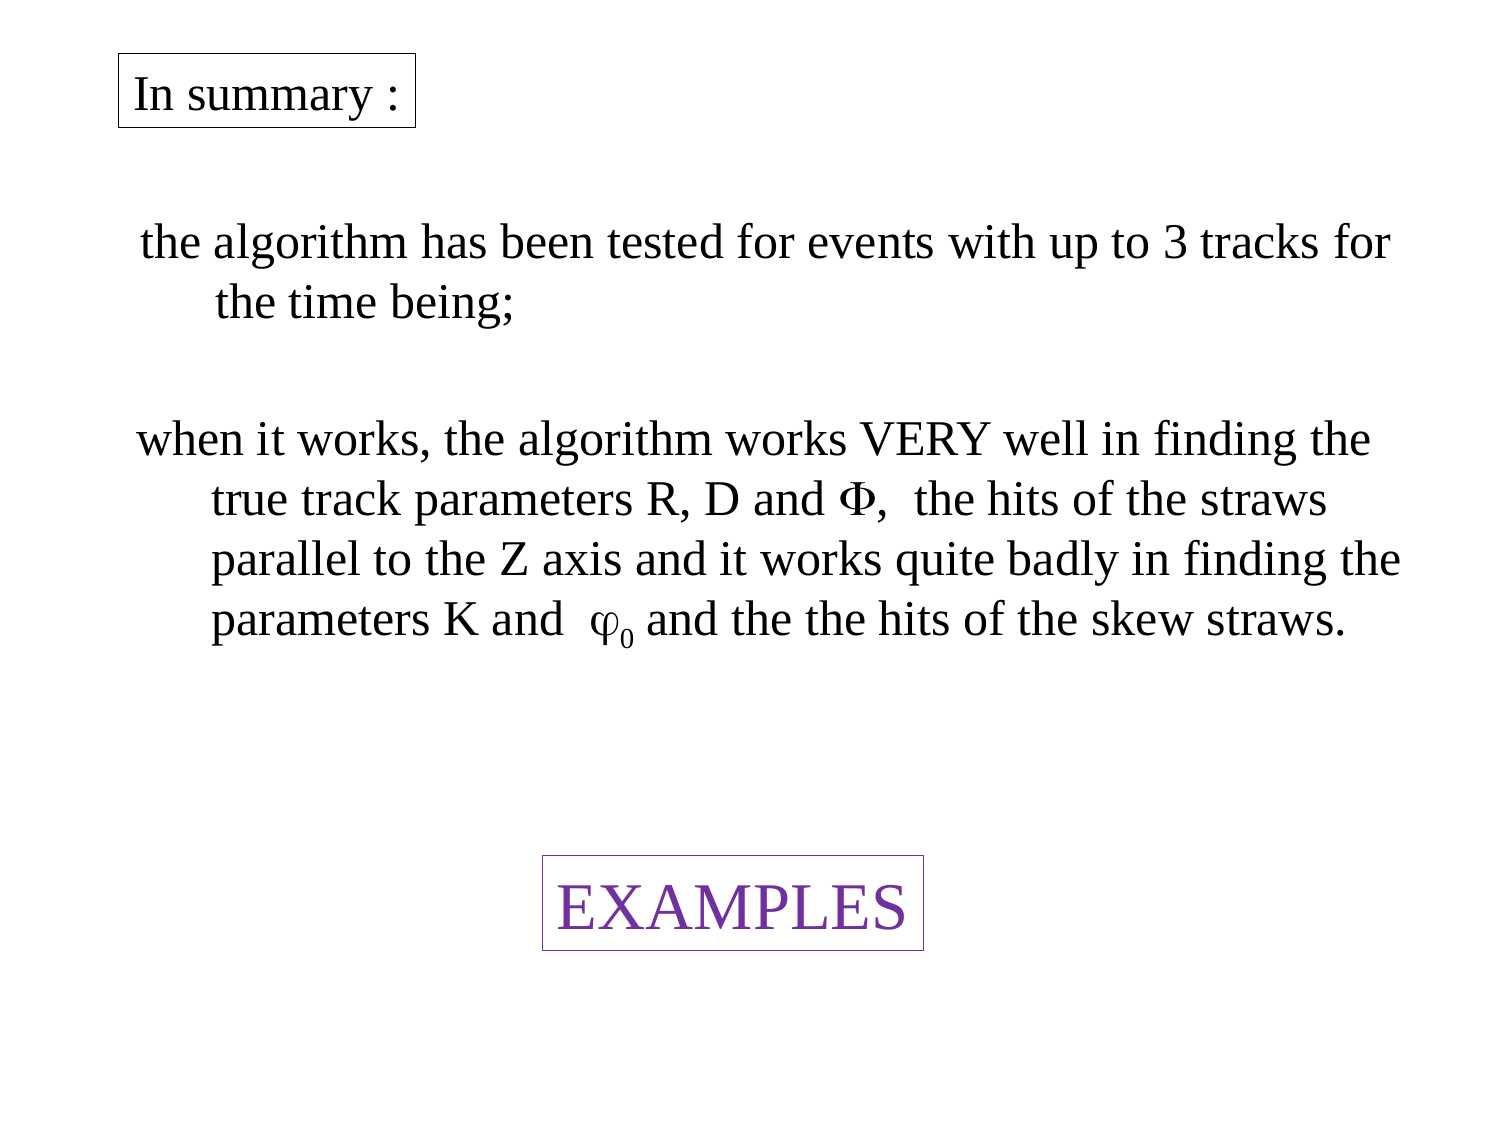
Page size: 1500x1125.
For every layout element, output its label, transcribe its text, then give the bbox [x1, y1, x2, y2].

text_box the algorithm has been tested for events with up to 3 tracks for the time being; [125, 201, 1408, 337]
text_box when it works, the algorithm works VERY well in finding the true track parameters R, D and , the hits of the straws parallel to the Z axis and it works quite badly in finding the parameters K and 0 and the the hits of the skew straws. [121, 398, 1418, 662]
text_box EXAMPLES [542, 855, 924, 951]
text_box In summary : [118, 53, 416, 128]
